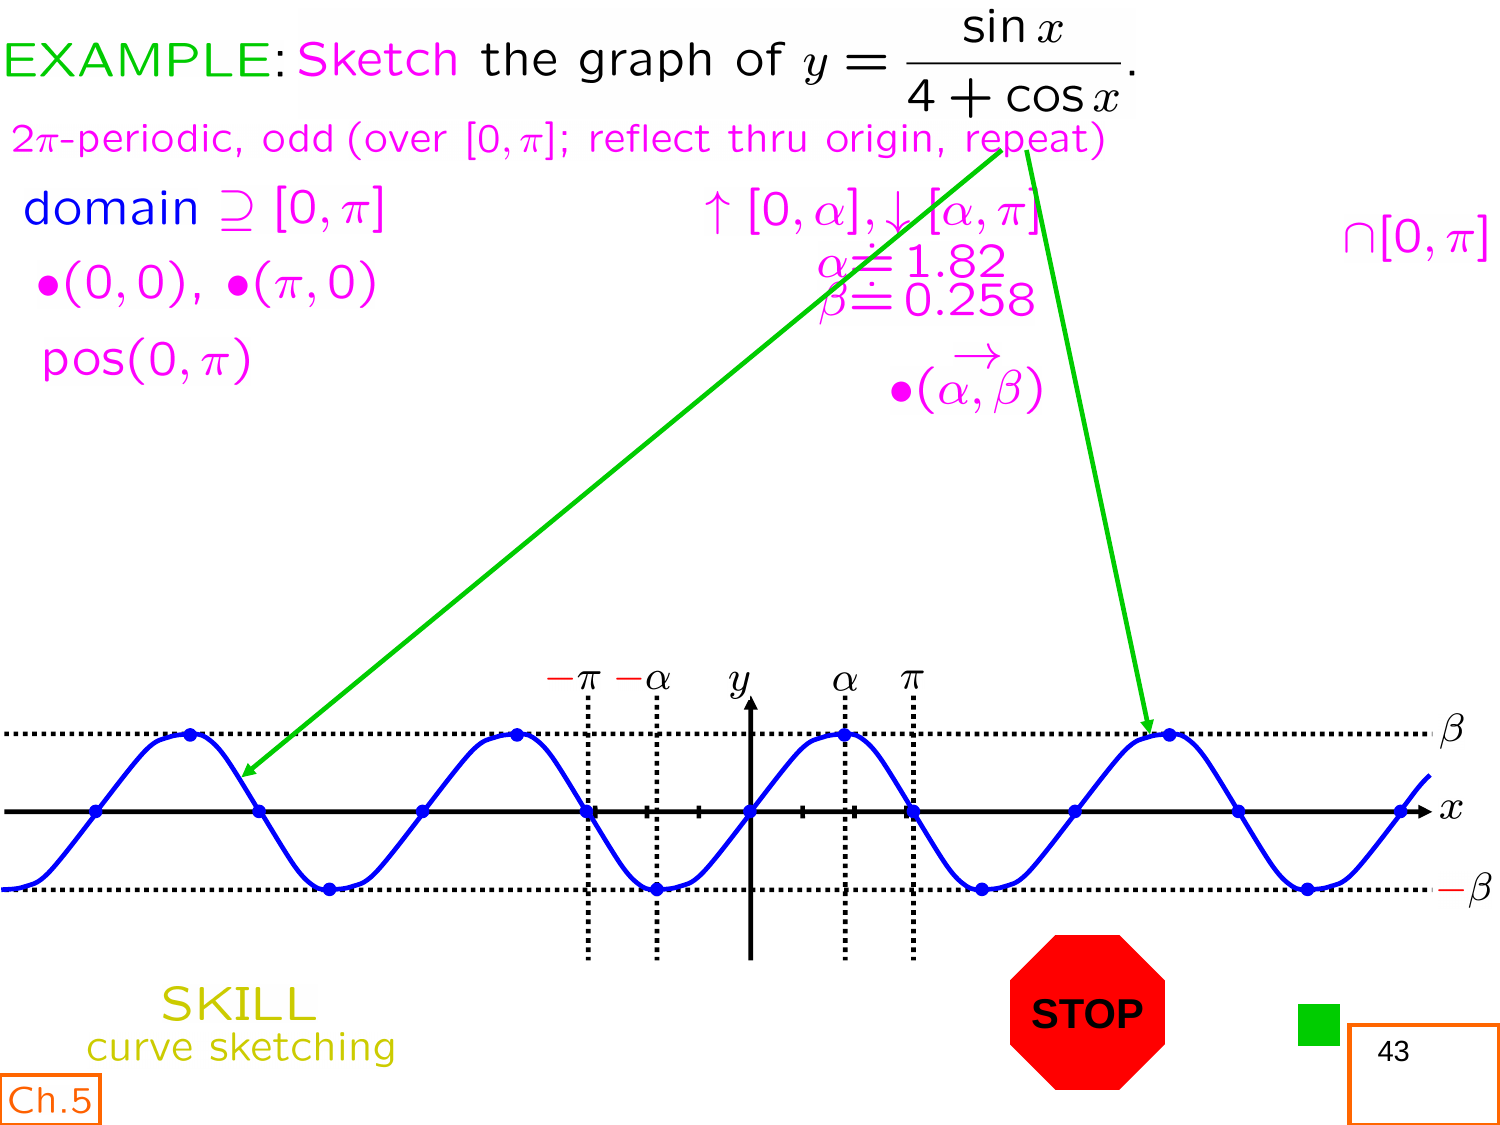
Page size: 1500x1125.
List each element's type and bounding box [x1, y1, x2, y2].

text_box [744, 701, 758, 728]
text_box [1012, 937, 1163, 1088]
picture [727, 670, 751, 700]
text_box [1239, 806, 1406, 895]
text_box [1299, 1006, 1338, 1044]
text_box [260, 730, 586, 895]
text_box [1042, 222, 1154, 728]
text_box [0, 1074, 100, 1125]
picture [704, 187, 1038, 236]
picture [298, 7, 1136, 119]
picture [816, 240, 1036, 327]
picture [1438, 712, 1465, 750]
picture [1438, 871, 1492, 909]
picture [616, 670, 672, 691]
picture [890, 341, 1042, 415]
picture [44, 337, 251, 386]
text_box [914, 730, 1244, 895]
text_box [1349, 1025, 1500, 1125]
picture [899, 670, 925, 689]
picture [9, 1085, 91, 1115]
text_box [587, 730, 912, 895]
text_box [1409, 805, 1433, 818]
picture [833, 670, 857, 691]
picture [1438, 798, 1464, 819]
picture [1343, 214, 1488, 263]
text_box [24, 185, 383, 234]
text_box [0, 730, 259, 890]
picture [547, 670, 601, 691]
picture [5, 40, 285, 78]
text_box [12, 121, 1105, 161]
text_box [87, 983, 394, 1069]
picture [37, 260, 375, 309]
